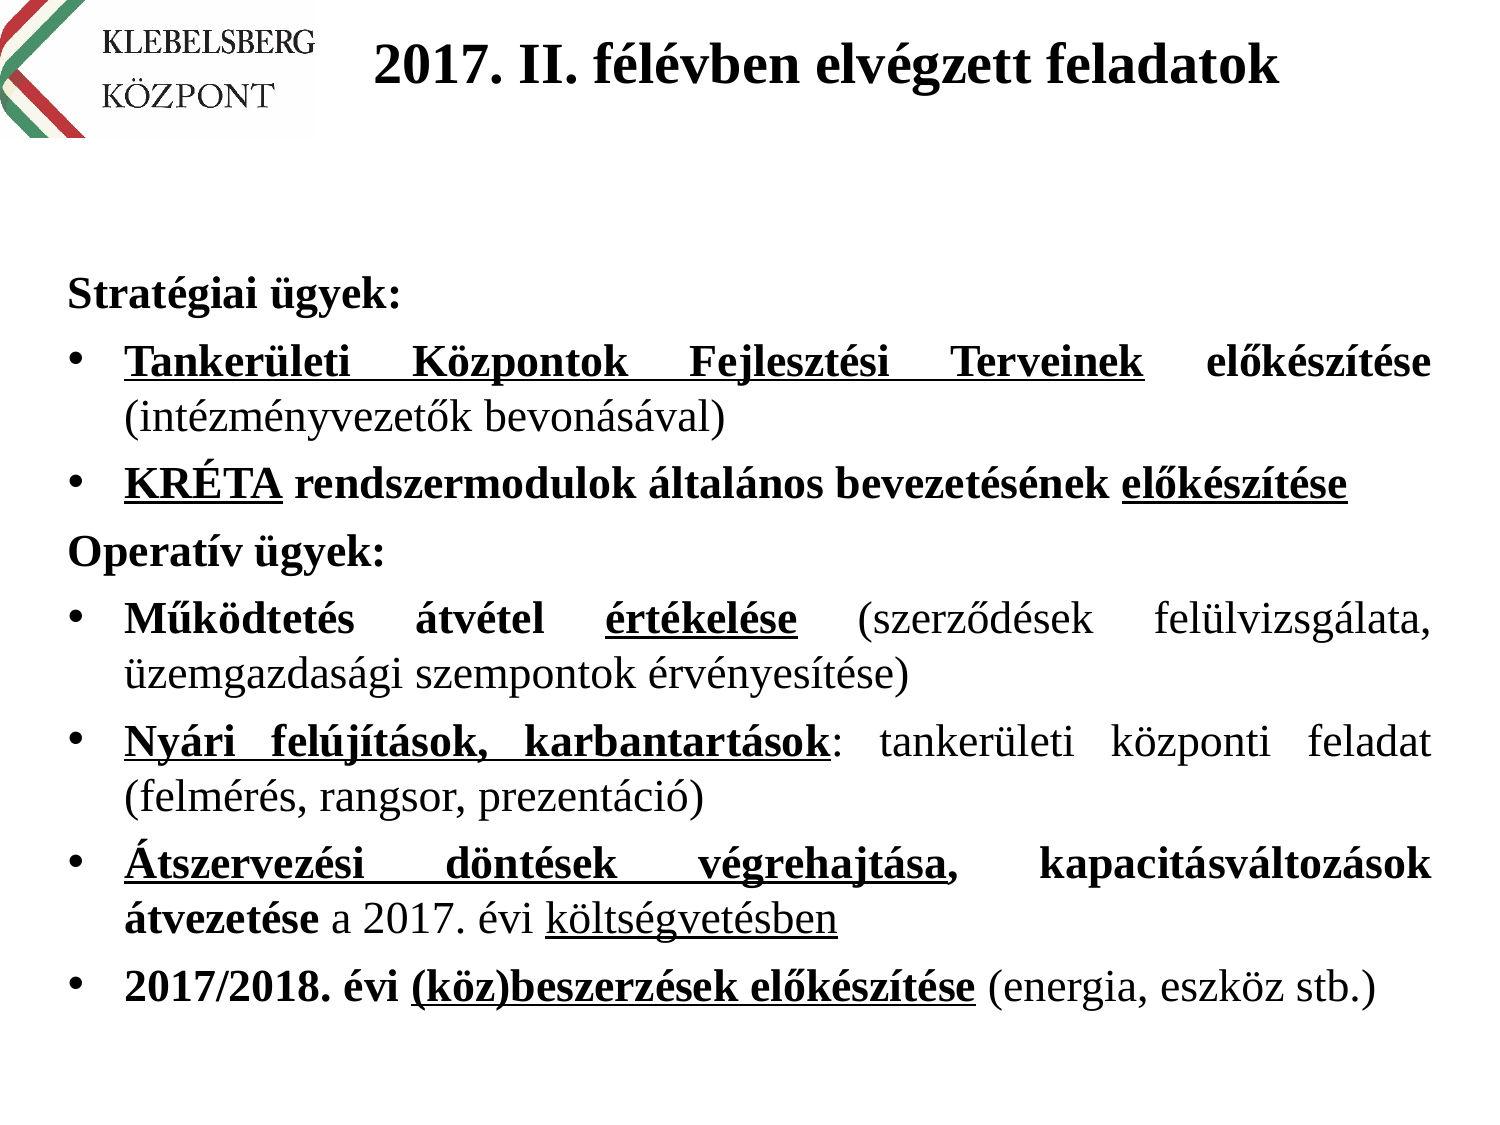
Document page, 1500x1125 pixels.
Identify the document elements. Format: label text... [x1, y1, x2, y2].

text_box Stratégiai ügyek: Tankerületi Központok Fejlesztési Terveinek előkészítése (intézményvezetők bevonásával) KRÉTA rendszermodulok általános bevezetésének előkészítése Operatív ügyek: Működtetés átvétel értékelése (szerződések felülvizsgálata, üzemgazdasági szempontok érvényesítése) Nyári felújítások, karbantartások: tankerületi központi feladat (felmérés, rangsor, prezentáció) Átszervezési döntések végrehajtása, kapacitásváltozások átvezetése a 2017. évi költségvetésben 2017/2018. évi (köz)beszerzések előkészítése (energia, eszköz stb.) [53, 255, 1447, 925]
text_box 2017. II. félévben elvégzett feladatok [320, 17, 1471, 103]
picture [0, 0, 315, 138]
